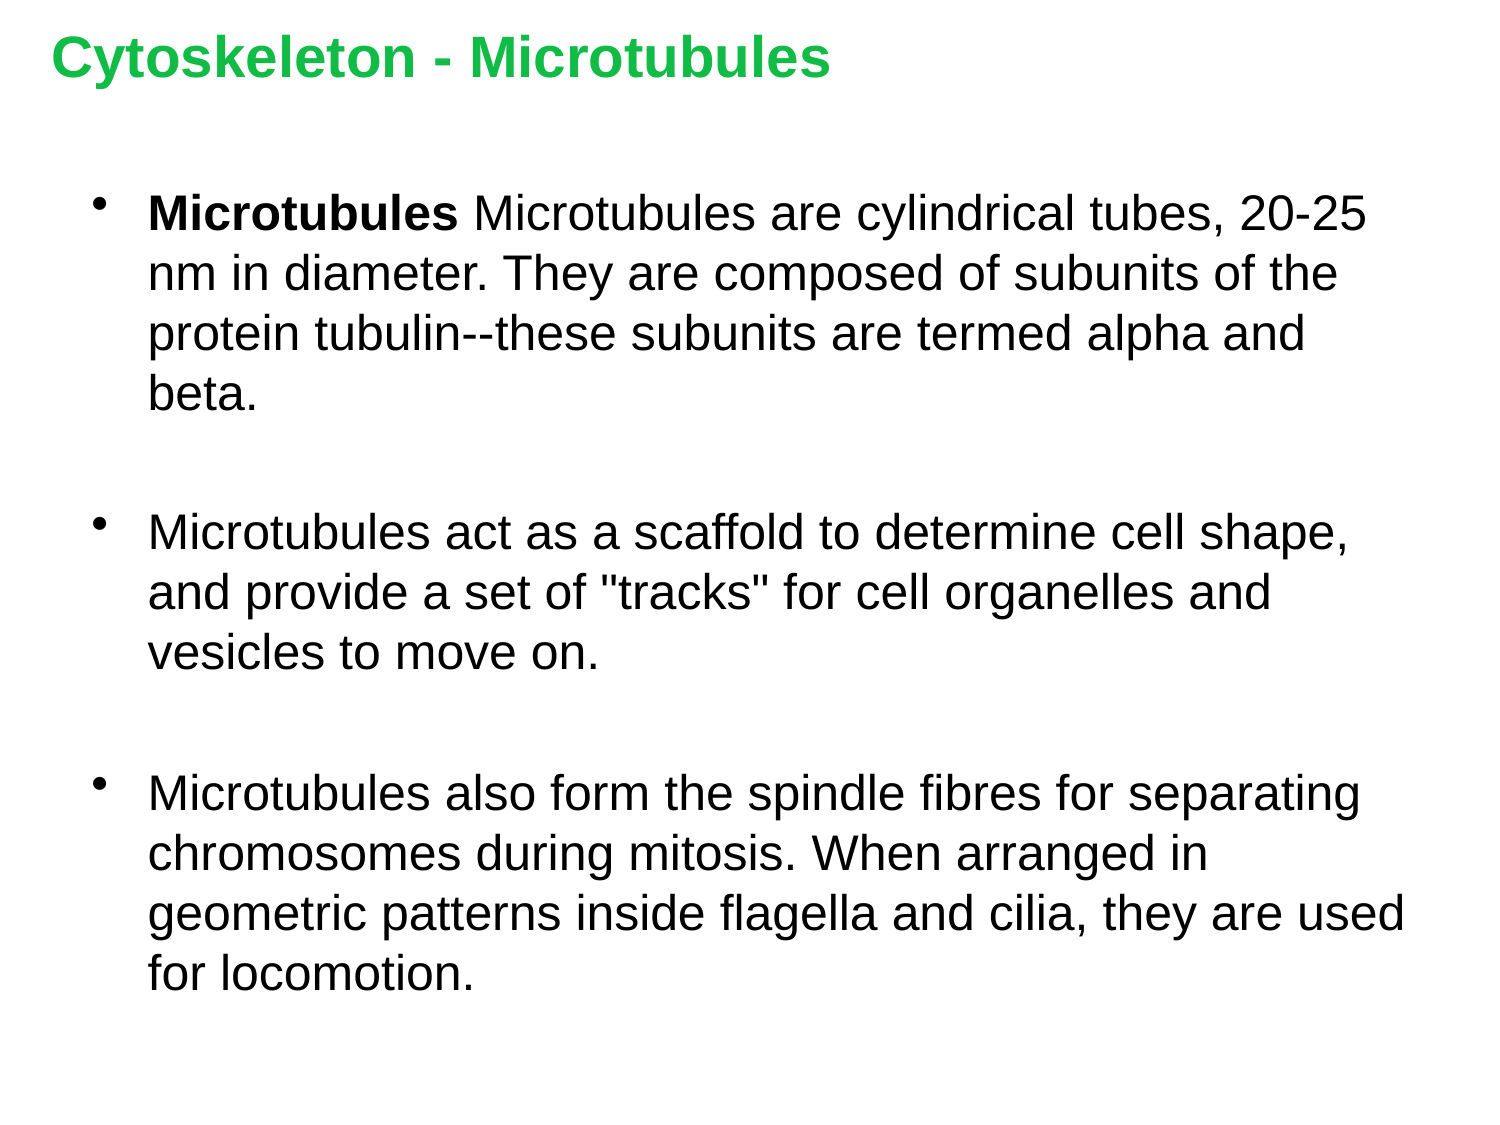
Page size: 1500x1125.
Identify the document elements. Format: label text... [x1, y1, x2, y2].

list Microtubules Microtubules are cylindrical tubes, 20-25 nm in diameter. They are composed of subunits of the protein tubulin--these subunits are termed alpha and beta. Microtubules act as a scaffold to determine cell shape, and provide a set of "tracks" for cell organelles and vesicles to move on. Microtubules also form the spindle fibres for separating chromosomes during mitosis. When arranged in geometric patterns inside flagella and cilia, they are used for locomotion. [76, 172, 1427, 916]
title Cytoskeleton - Microtubules [36, 8, 1225, 100]
